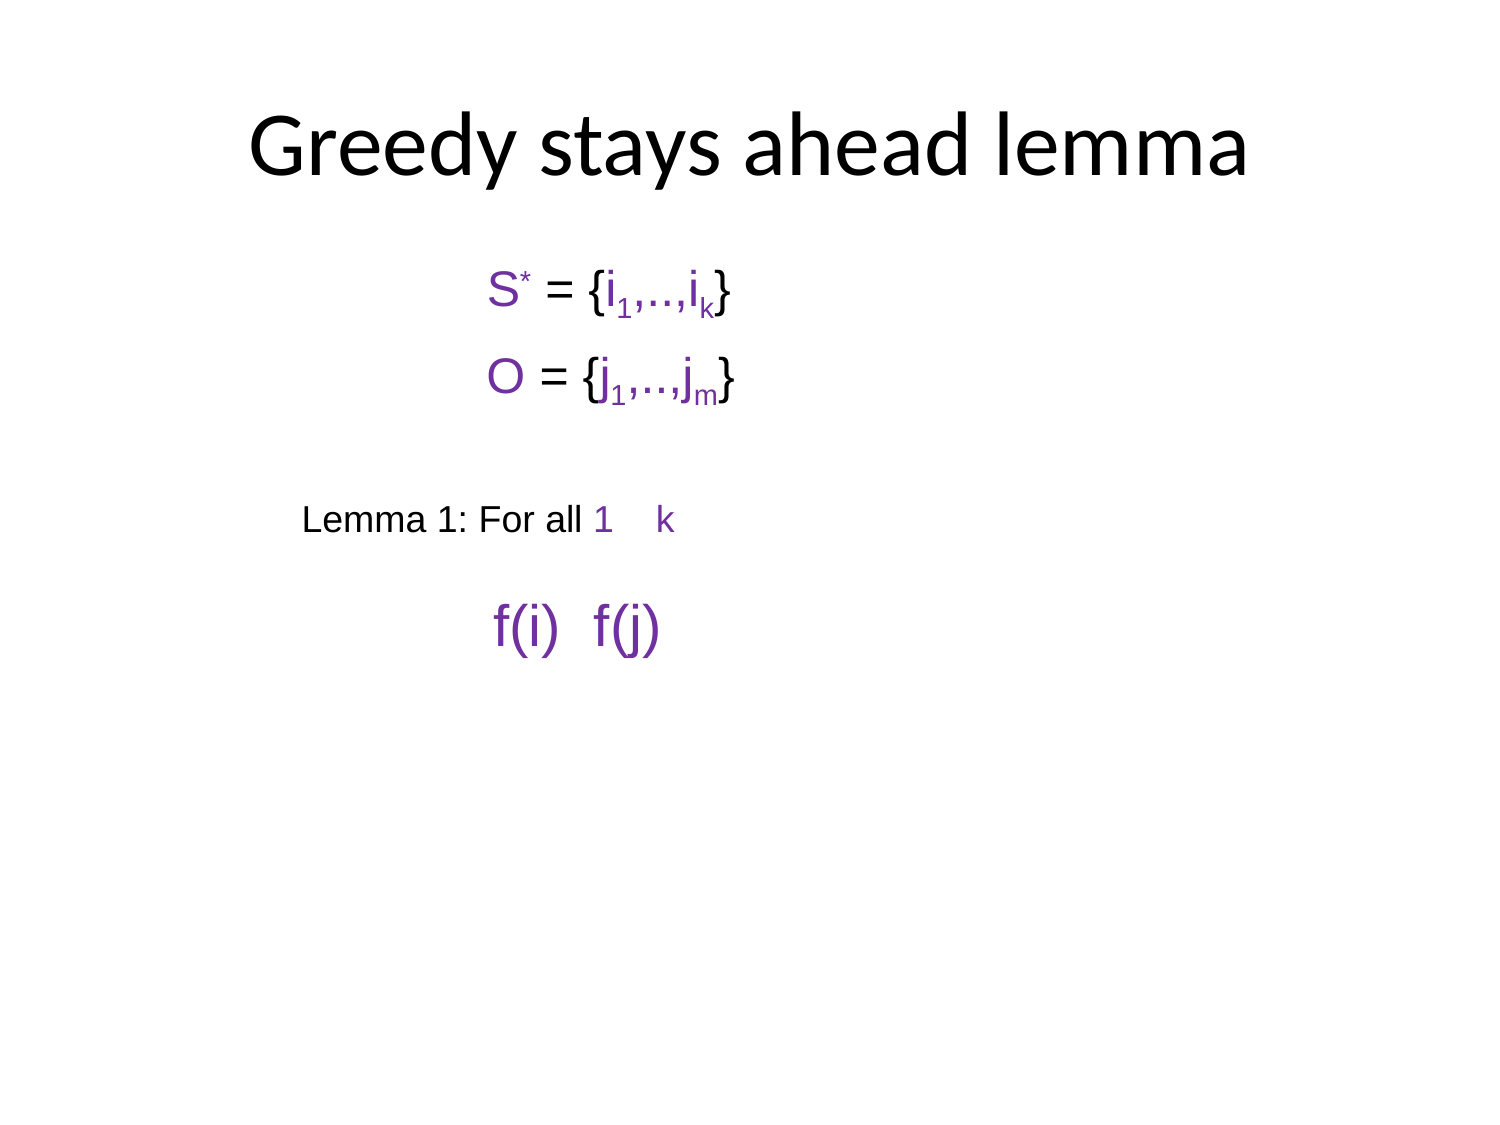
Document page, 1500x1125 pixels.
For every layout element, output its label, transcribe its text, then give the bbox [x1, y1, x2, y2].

text_box O = {j1,..,jm} [471, 335, 750, 419]
text_box S* = {i1,..,ik} [472, 248, 746, 332]
title Greedy stays ahead lemma [75, 45, 1425, 233]
